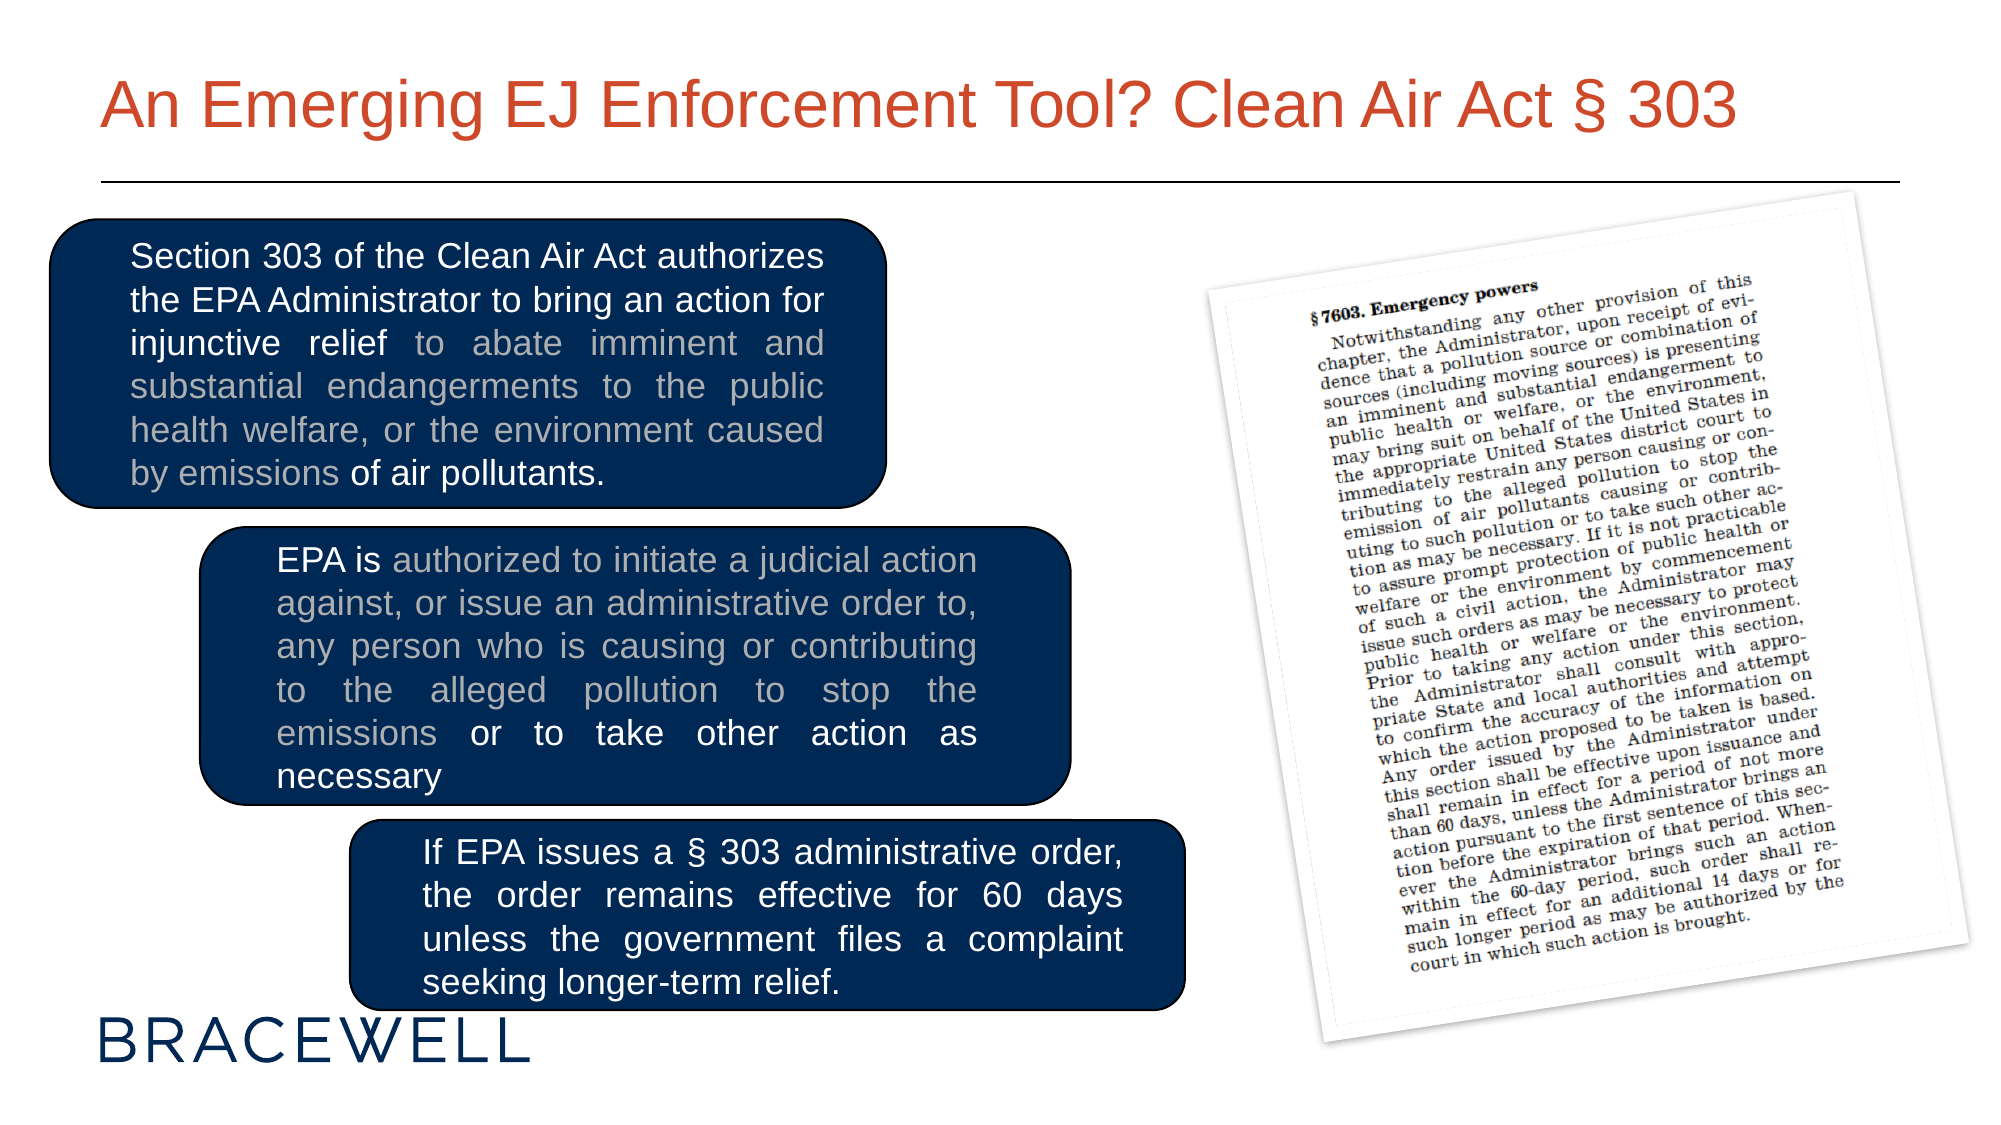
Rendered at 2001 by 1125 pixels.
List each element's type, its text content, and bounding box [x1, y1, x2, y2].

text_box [49, 219, 887, 508]
picture [1226, 208, 1952, 1025]
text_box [199, 527, 1071, 805]
title An Emerging EJ Enforcement Tool? Clean Air Act § 303 [100, 69, 1900, 142]
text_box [349, 820, 1185, 1011]
